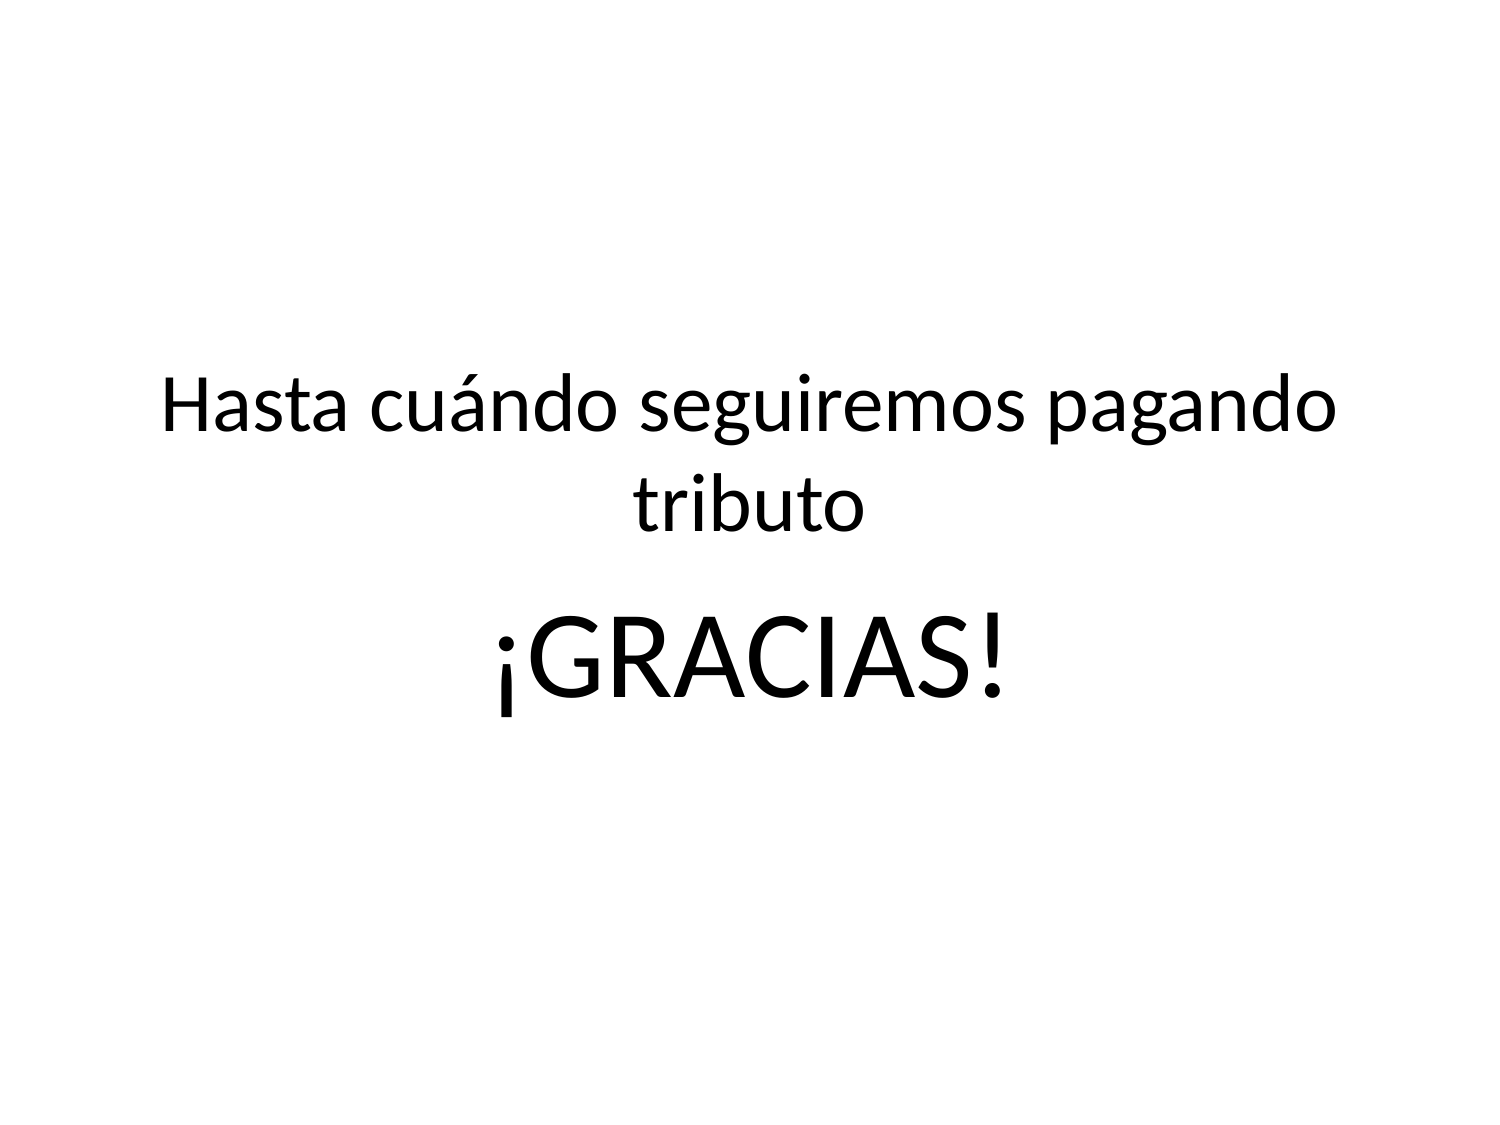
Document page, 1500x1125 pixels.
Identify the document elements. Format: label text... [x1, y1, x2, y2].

list Hasta cuándo seguiremos pagando tributo ¡GRACIAS! [75, 173, 1425, 917]
